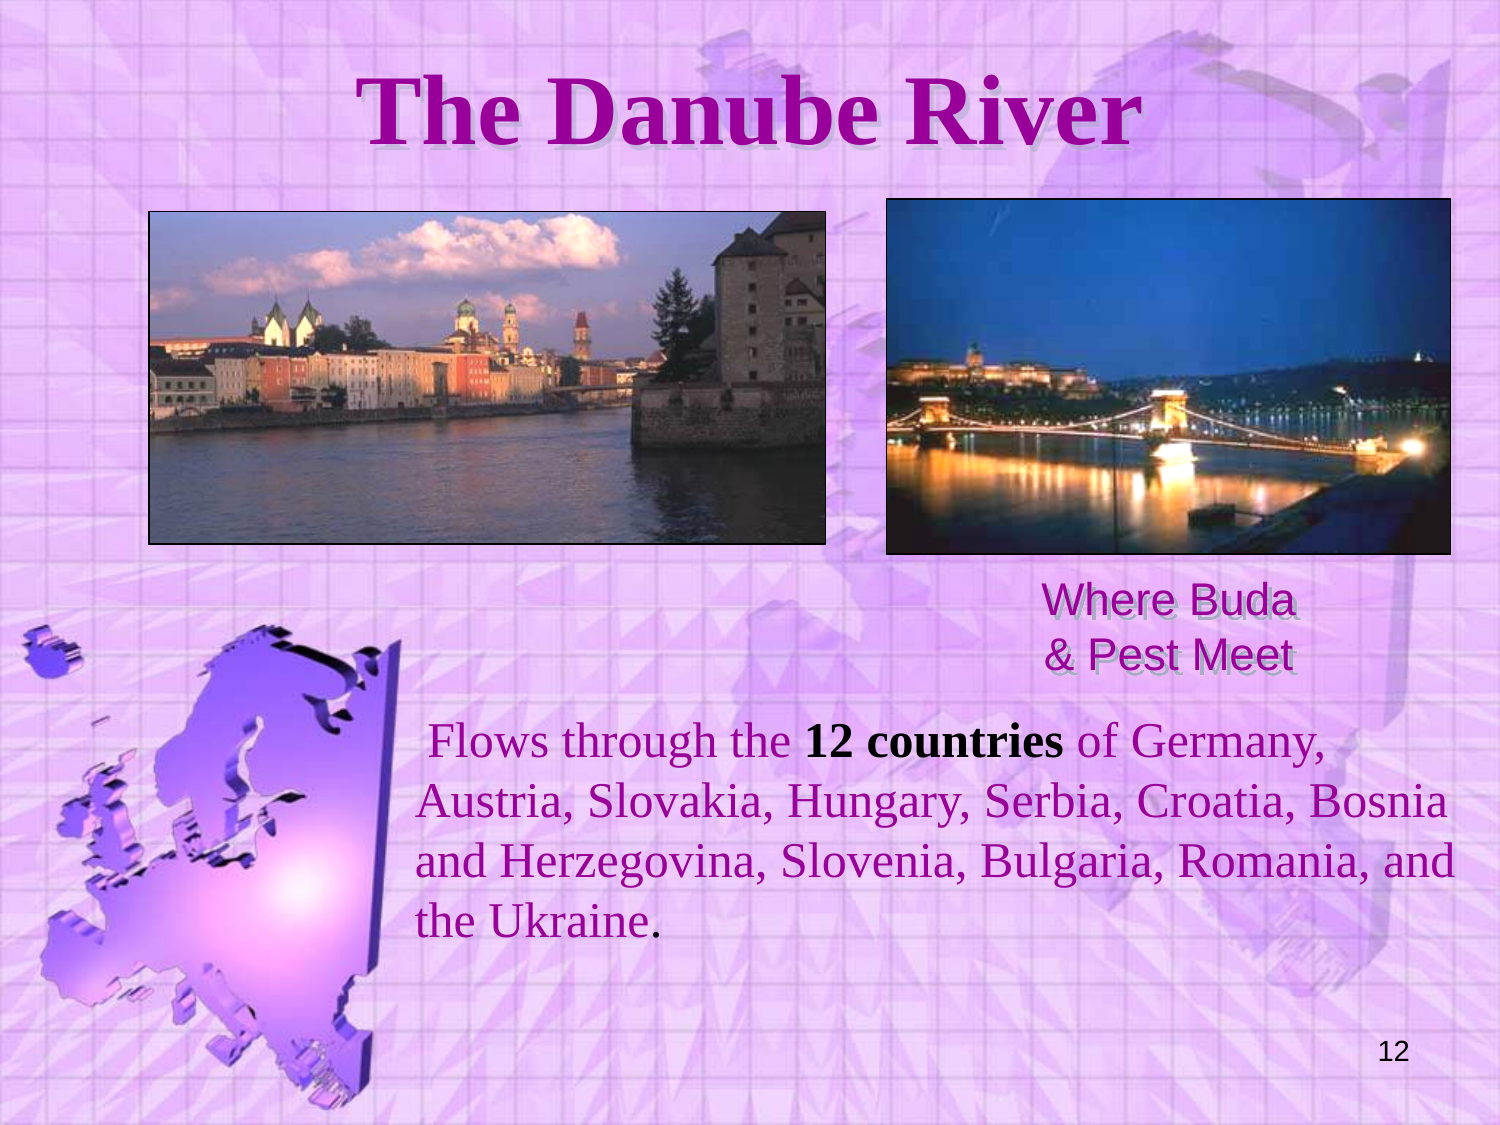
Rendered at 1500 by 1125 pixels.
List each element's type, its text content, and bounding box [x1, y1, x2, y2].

text_box The Danube River [137, 37, 1363, 173]
text_box Flows through the 12 countries of Germany, Austria, Slovakia, Hungary, Serbia, Croatia, Bosnia and Herzegovina, Slovenia, Bulgaria, Romania, and the Ukraine. [399, 699, 1500, 955]
text_box Where Buda & Pest Meet [1024, 562, 1313, 688]
picture [0, 0, 1500, 1125]
slide_number 12 [1074, 1024, 1425, 1103]
